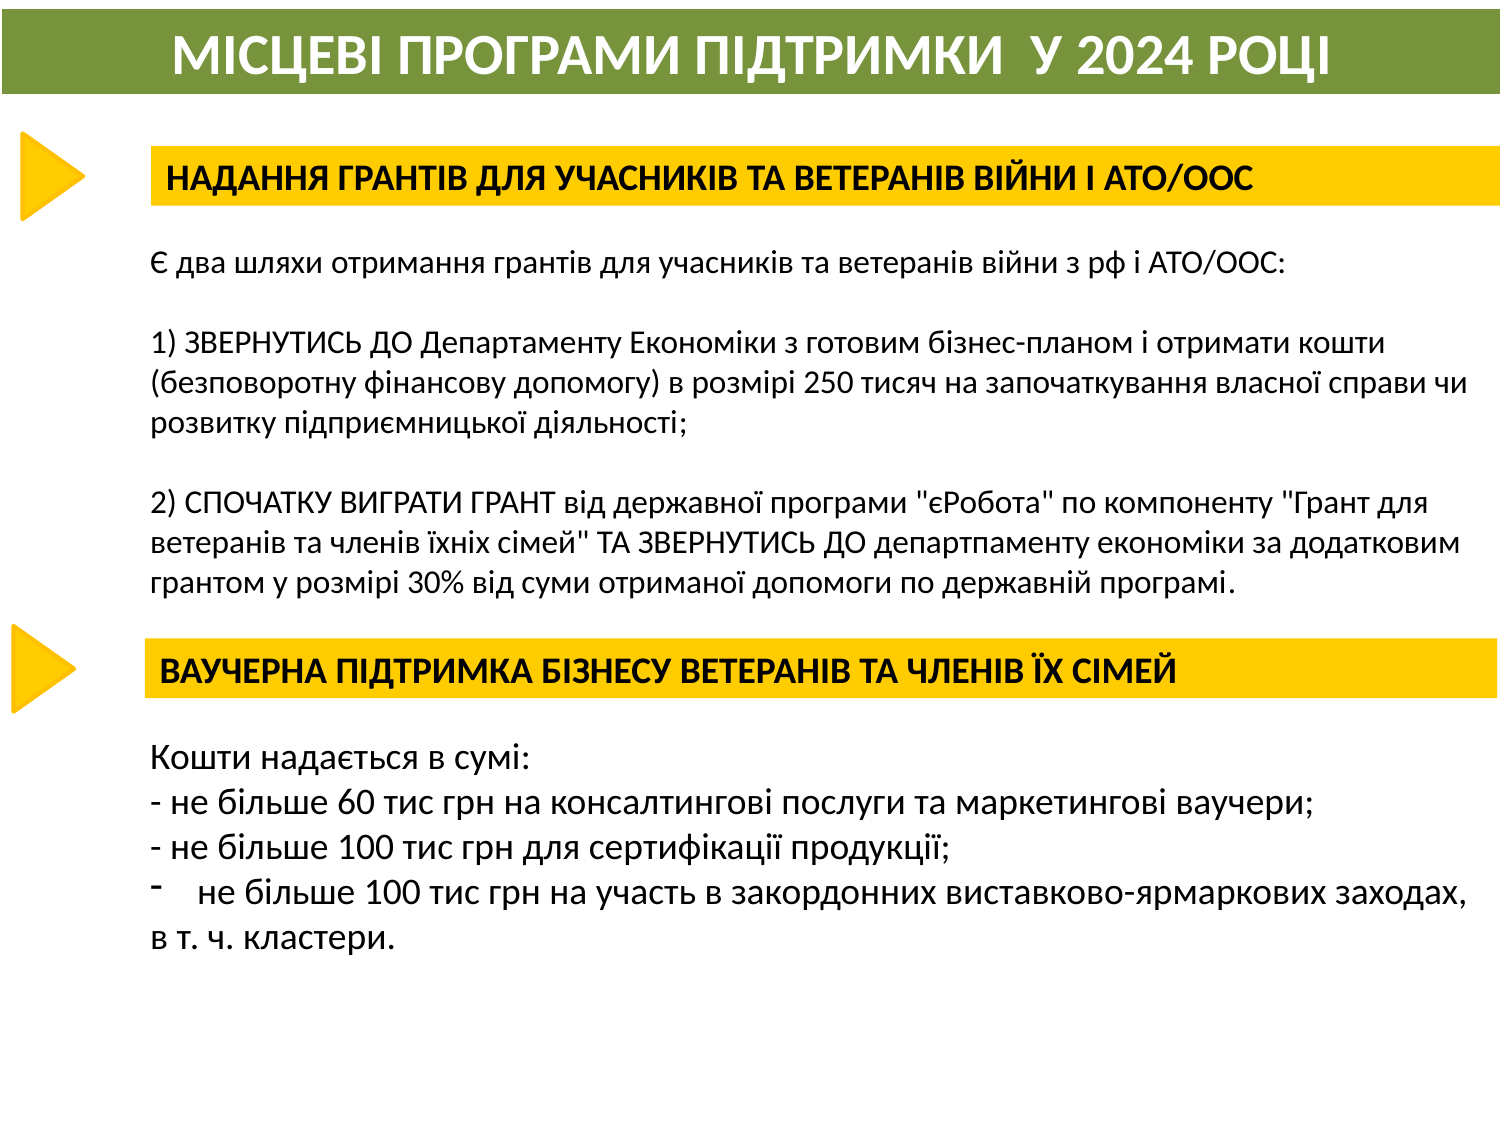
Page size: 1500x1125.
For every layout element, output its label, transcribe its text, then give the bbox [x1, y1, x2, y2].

text_box ВАУЧЕРНА ПІДТРИМКА БІЗНЕСУ ВЕТЕРАНІВ ТА ЧЛЕНІВ ЇХ СІМЕЙ [144, 638, 1498, 699]
text_box [20, 131, 86, 221]
text_box [11, 624, 77, 714]
text_box Кошти надається в сумі: - не більше 60 тис грн на консалтингові послуги та маркетингові ваучери; - не більше 100 тис грн для сертифікації продукції; не більше 100 тис грн на участь в закордонних виставково-ярмаркових заходах, в т. ч. кластери. [135, 724, 1494, 965]
text_box Є два шляхи отримання грантів для учасників та ветеранів війни з рф і АТО/ООС: ЗВЕРНУТИСЬ ДО Департаменту Економіки з готовим бізнес-планом і отримати кошти (безповоротну фінансову допомогу) в розмірі 250 тисяч на започаткування власної справи чи розвитку підприємницької діяльності; 2) СПОЧАТКУ ВИГРАТИ ГРАНТ від державної програми "єРобота" по компоненту "Грант для ветеранів та членів їхніх сімей" ТА ЗВЕРНУТИСЬ ДО департпаменту економіки за додатковим грантом у розмірі 30% від суми отриманої допомоги по державній програмі. [135, 233, 1494, 608]
text_box НАДАННЯ ГРАНТІВ ДЛЯ УЧАСНИКІВ ТА ВЕТЕРАНІВ ВІЙНИ І АТО/ООС [151, 145, 1500, 206]
text_box МІСЦЕВІ ПРОГРАМИ ПІДТРИМКИ У 2024 РОЦІ [2, 9, 1500, 94]
